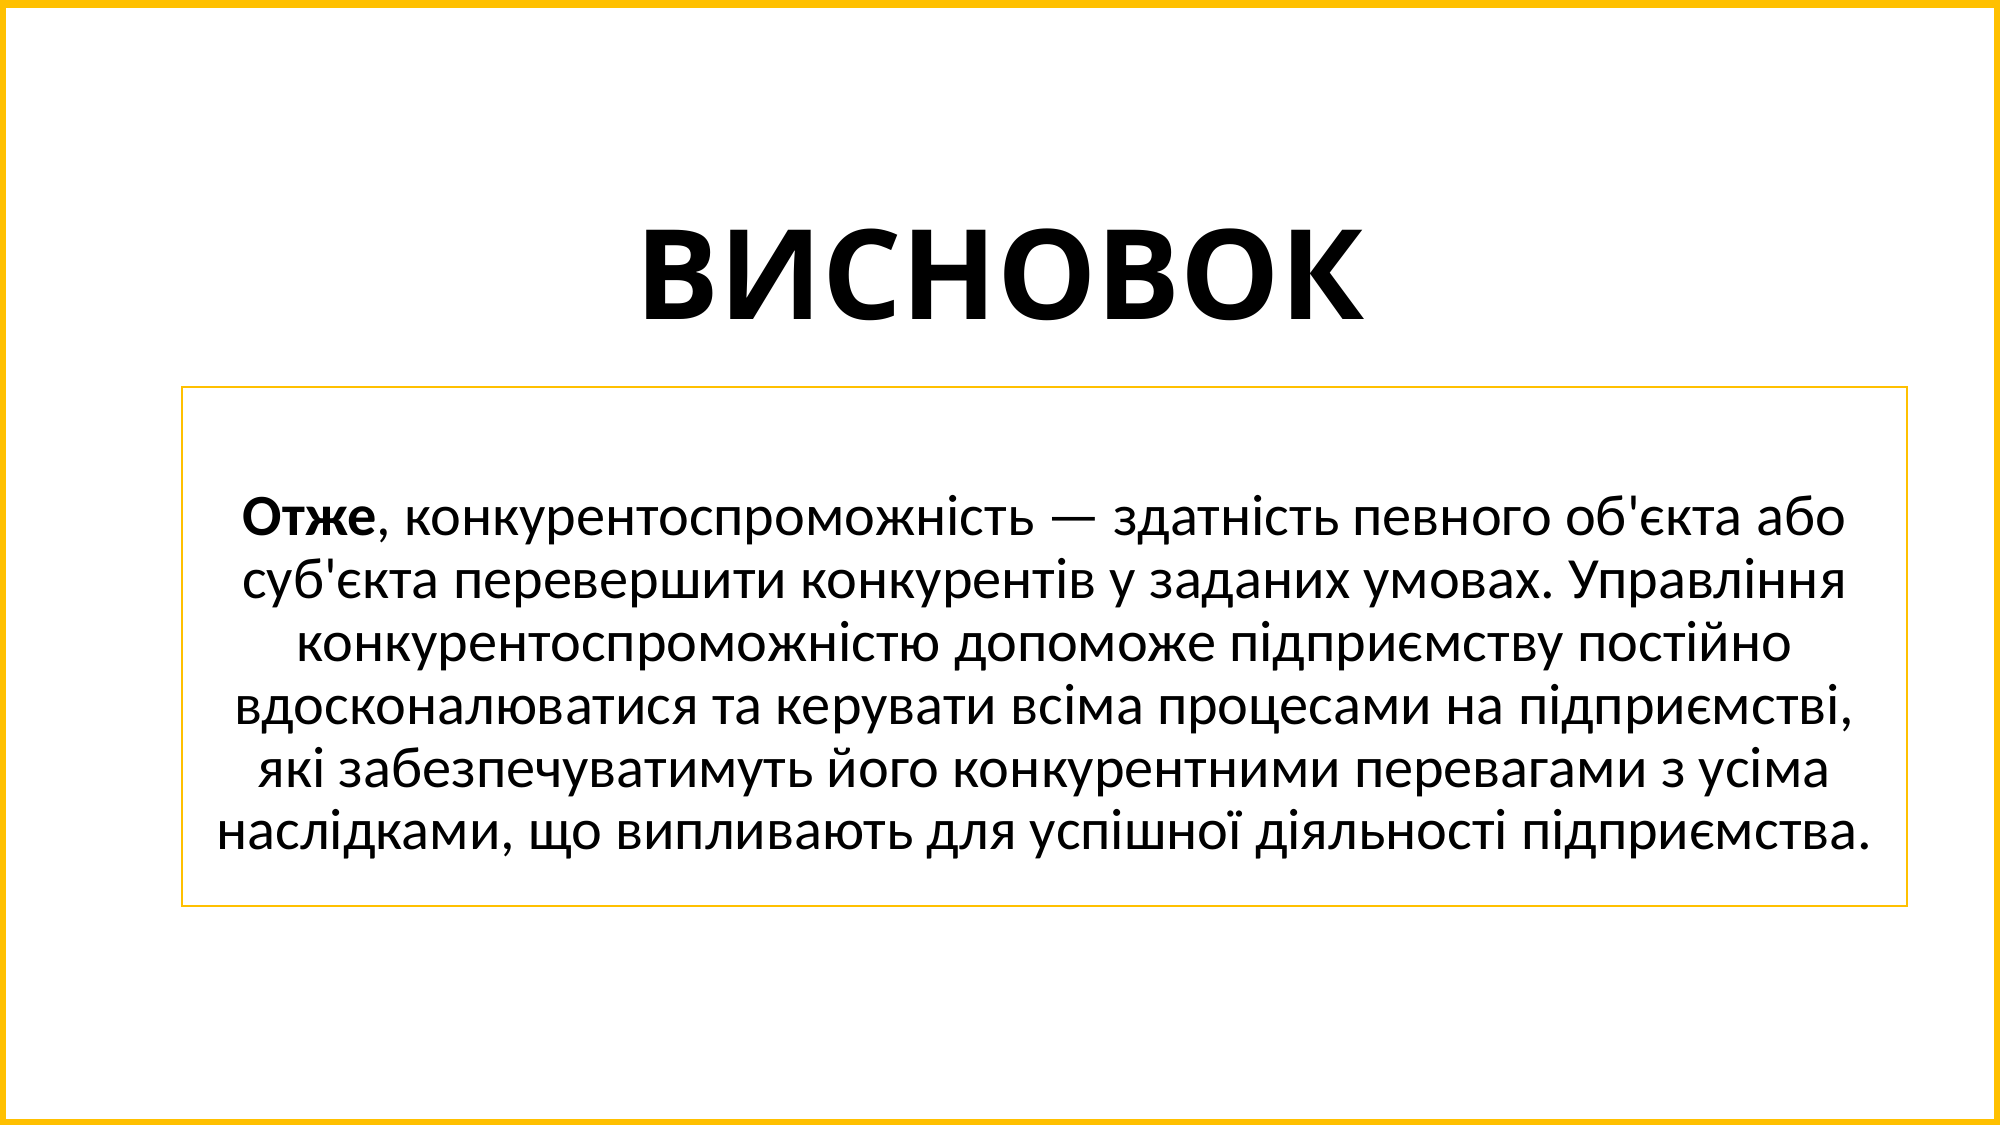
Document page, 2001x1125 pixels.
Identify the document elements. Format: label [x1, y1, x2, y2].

text_box [0, 2, 2000, 1125]
